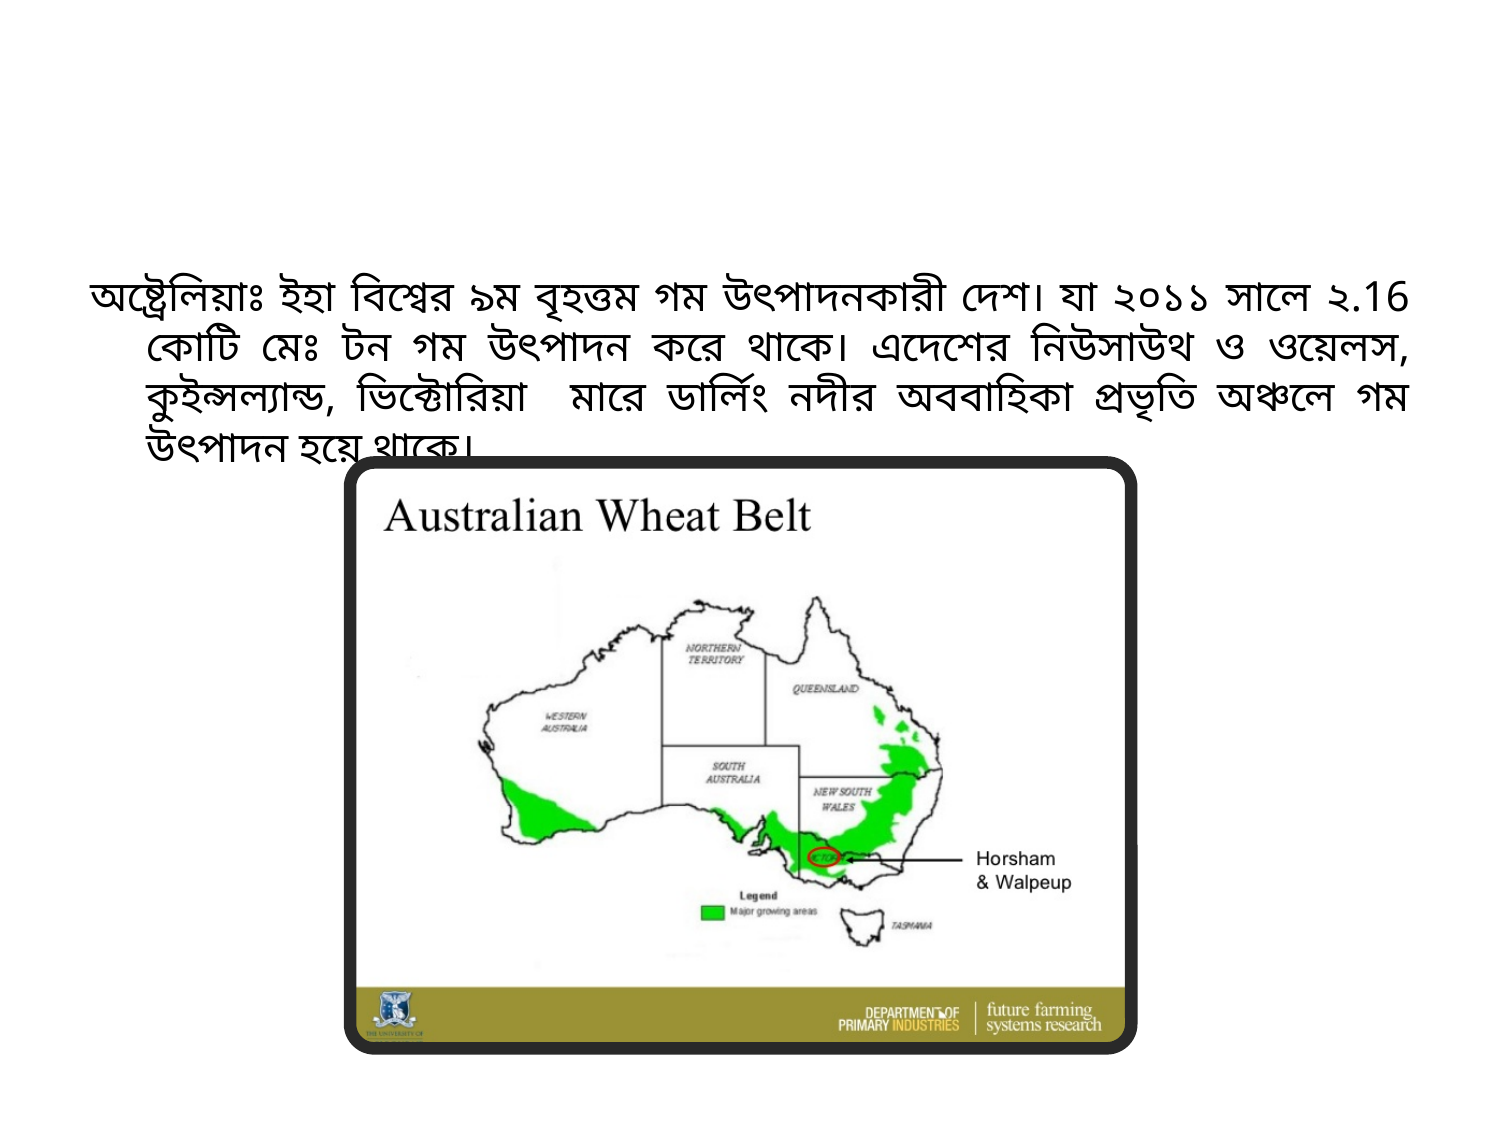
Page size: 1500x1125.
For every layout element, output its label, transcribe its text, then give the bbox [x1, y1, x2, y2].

picture [349, 462, 1132, 1049]
list অষ্ট্রেলিয়াঃ ইহা বিশ্বের ৯ম বৃহত্তম গম উৎপাদনকারী দেশ। যা ২০১১ সালে ২.16 কোটি মেঃ টন গম উৎপাদন করে থাকে। এদেশের নিউসাউথ ও ওয়েলস, কুইন্সল্যান্ড, ভিক্টোরিয়া মারে ডার্লিং নদীর অববাহিকা প্রভৃতি অঞ্চলে গম উৎপাদন হয়ে থাকে। [75, 262, 1425, 1005]
